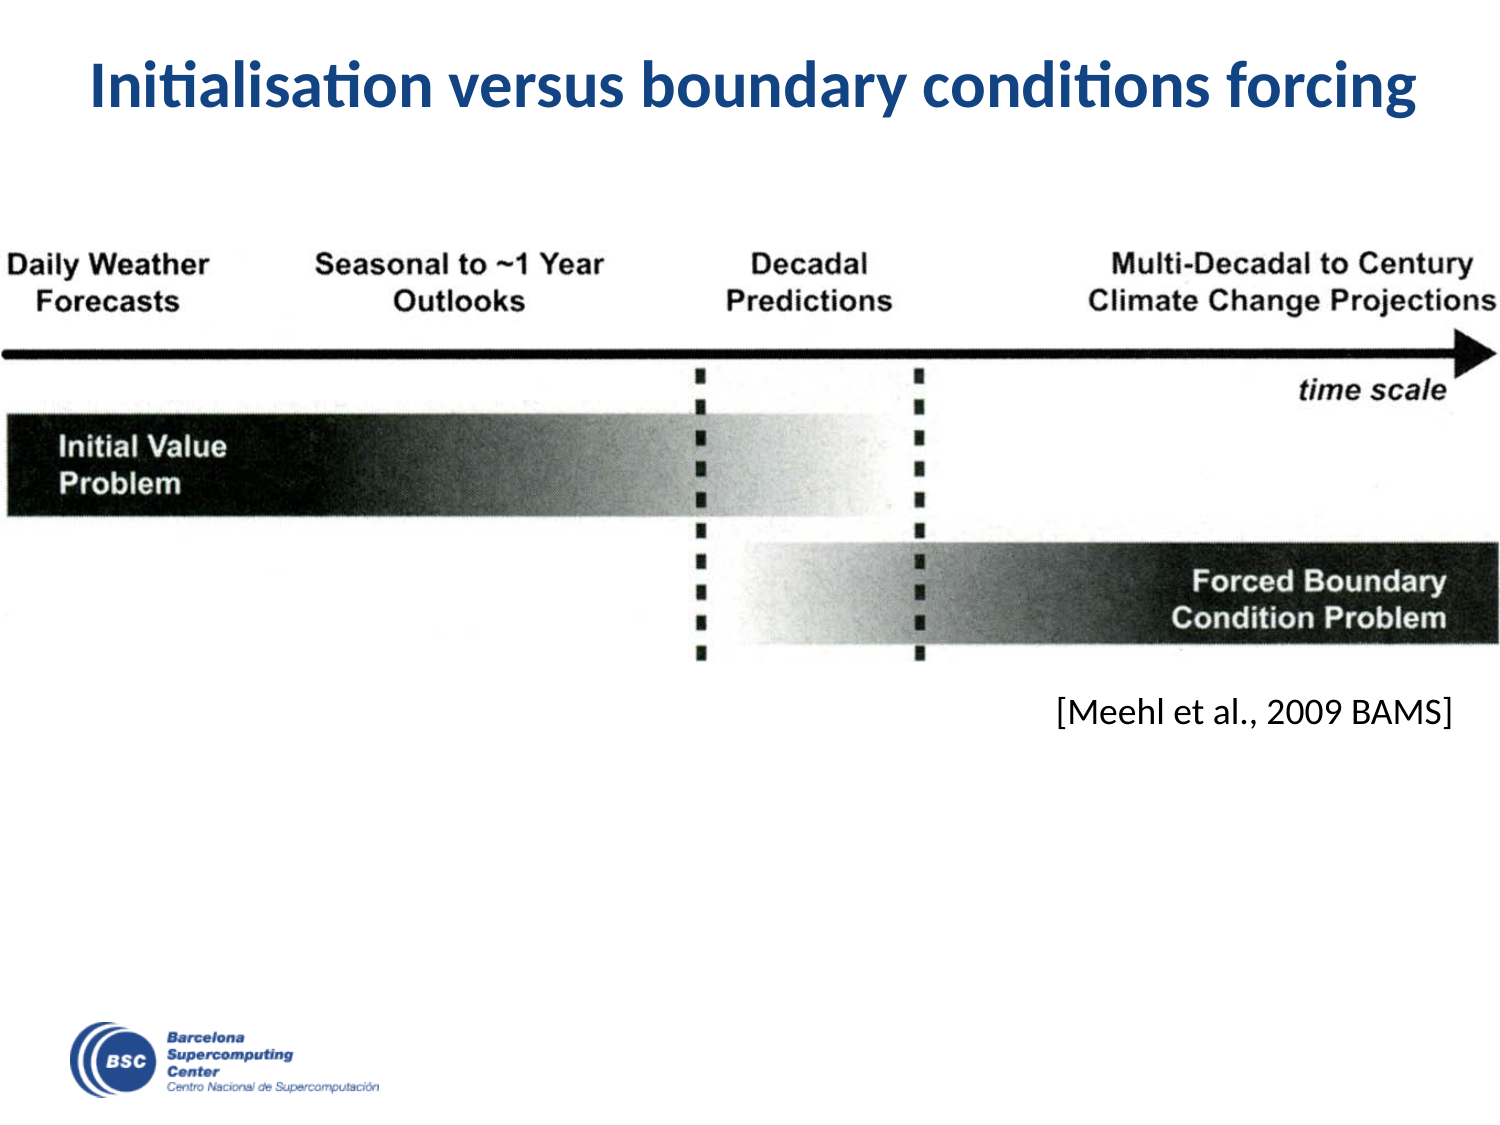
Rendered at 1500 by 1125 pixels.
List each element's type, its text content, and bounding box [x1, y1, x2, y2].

picture [70, 1022, 379, 1098]
text_box [Meehl et al., 2009 BAMS] [1041, 679, 1469, 740]
title Initialisation versus boundary conditions forcing [53, 17, 1455, 155]
picture [0, 250, 1500, 662]
